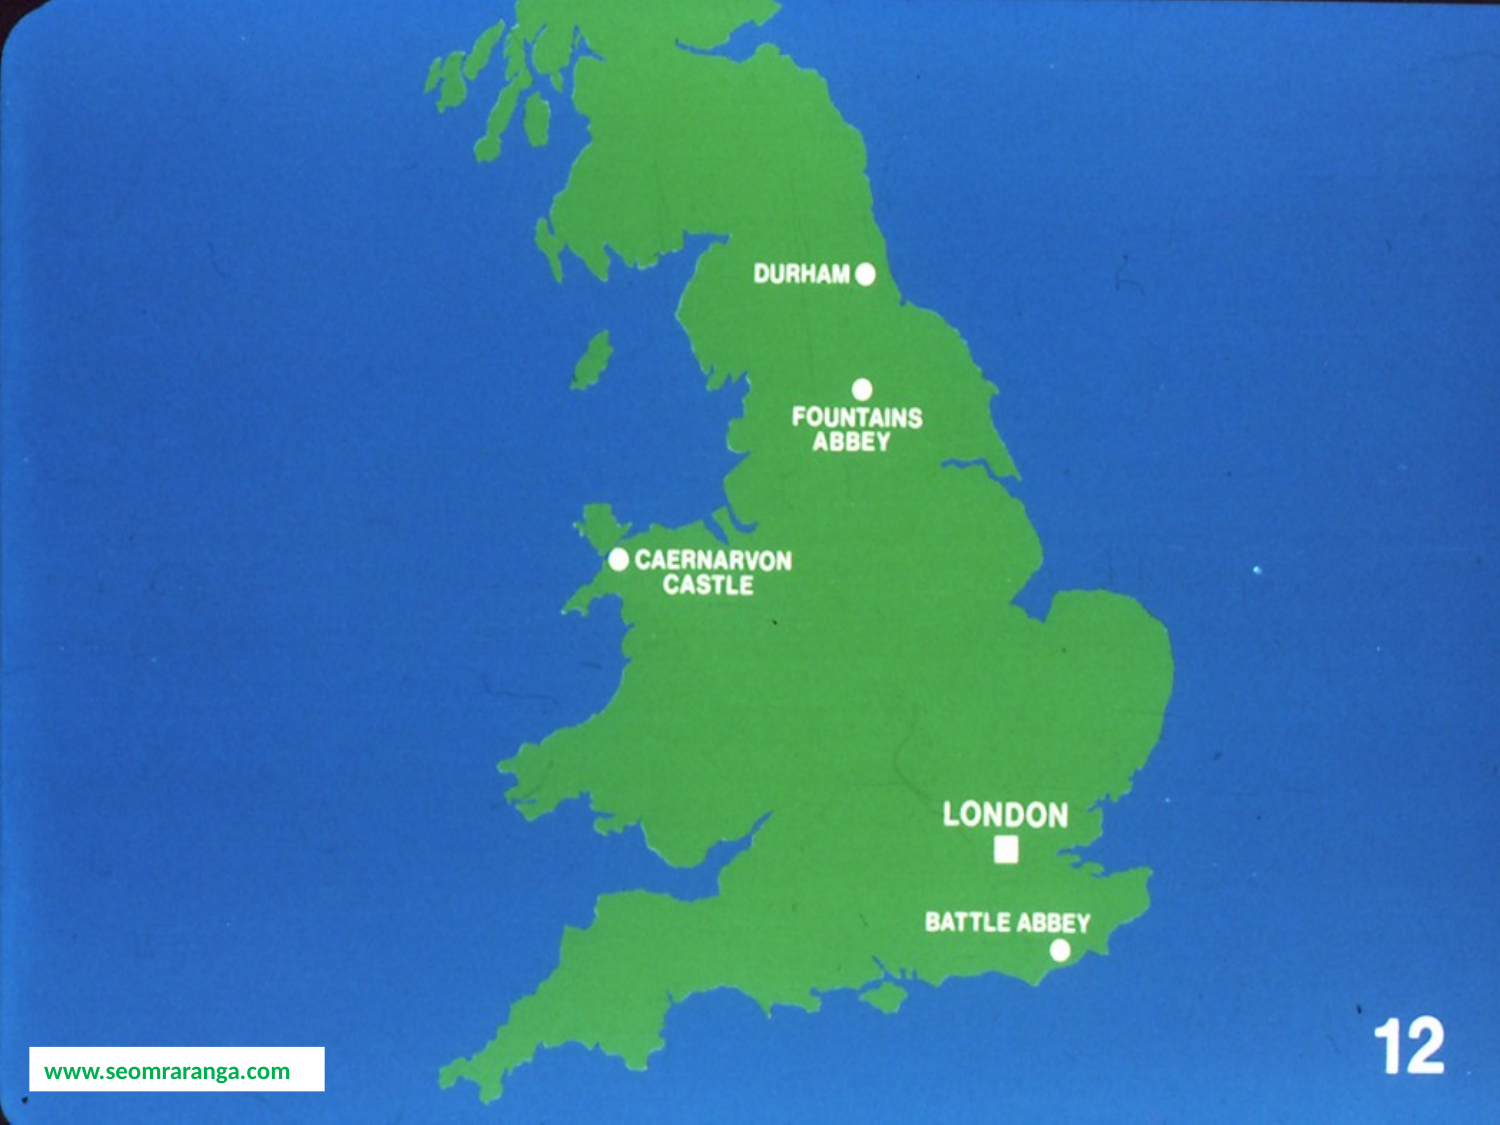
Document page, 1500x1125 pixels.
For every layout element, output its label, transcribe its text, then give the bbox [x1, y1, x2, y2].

picture [0, 0, 1500, 1125]
text_box www.seomraranga.com [29, 1046, 325, 1092]
